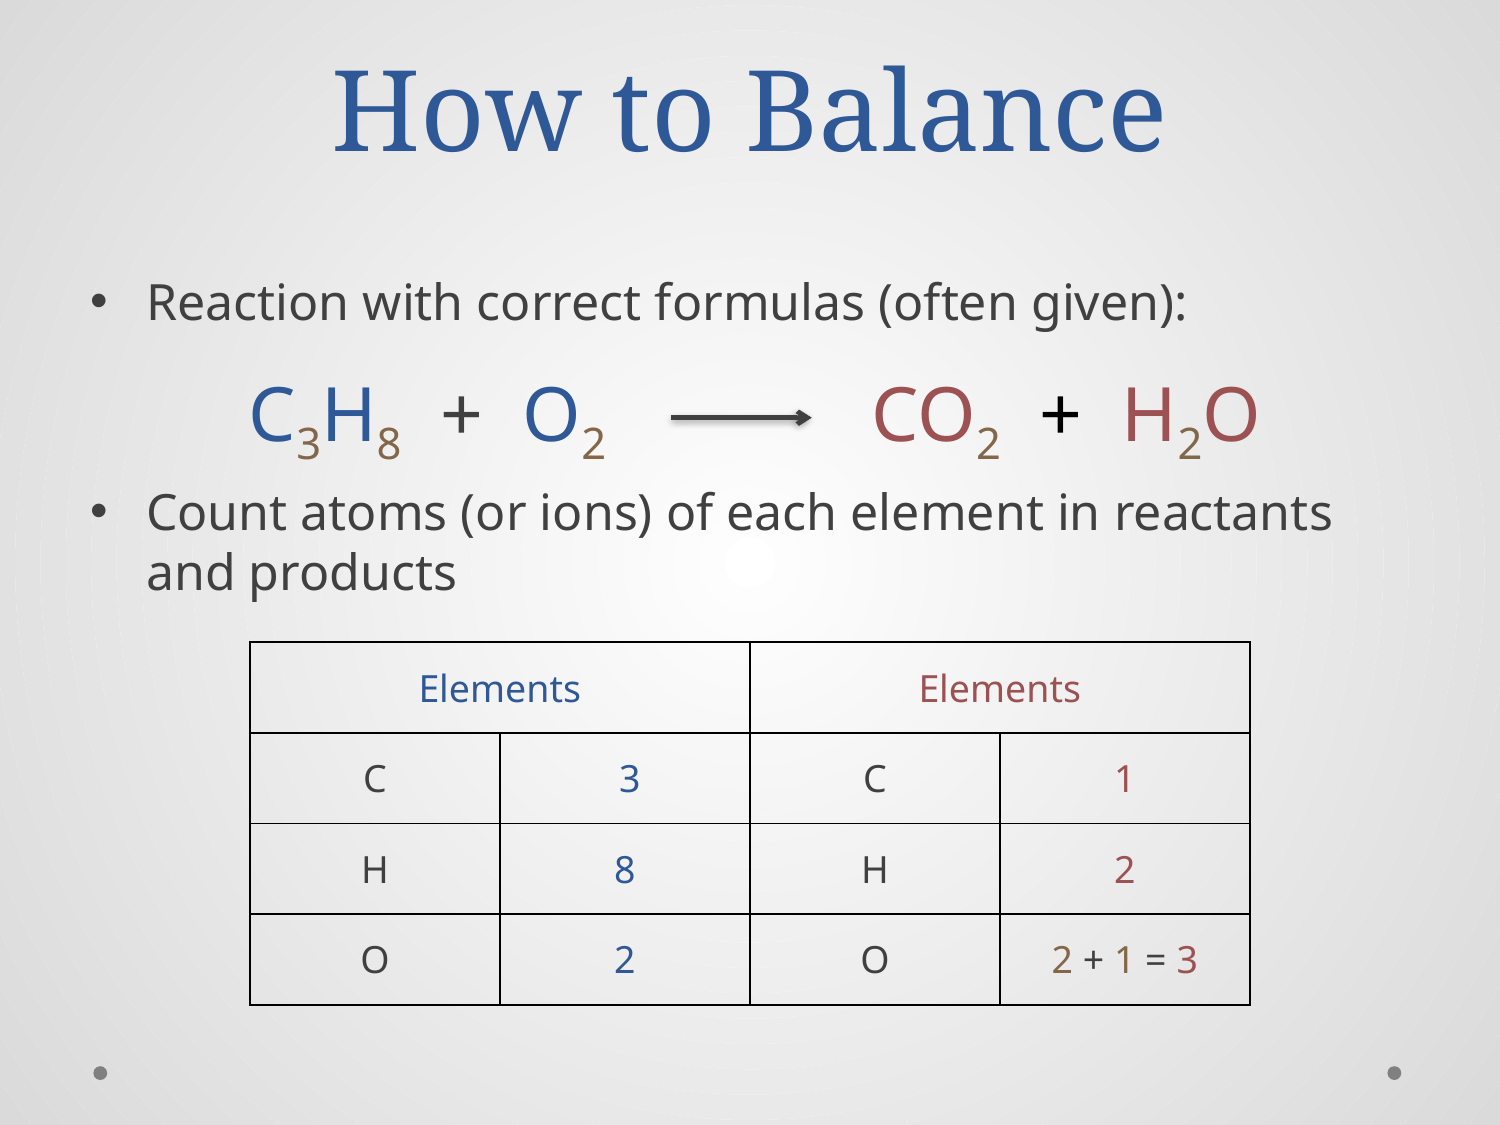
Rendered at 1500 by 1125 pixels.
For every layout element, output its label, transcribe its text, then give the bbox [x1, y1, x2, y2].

table_cell 8 [501, 824, 749, 913]
table_cell O [251, 915, 499, 1004]
table_cell 2 + 1 = 3 [1001, 915, 1249, 1004]
table_cell 2 [501, 915, 749, 1004]
title How to Balance [75, 0, 1425, 182]
table_cell H [251, 824, 499, 913]
table_cell O [751, 915, 999, 1004]
table_cell 2 [1001, 824, 1249, 913]
table_cell H [751, 824, 999, 913]
list Reaction with correct formulas (often given): Count atoms (or ions) of each element in reactants and products [75, 262, 1425, 1005]
table_cell 1 [1001, 734, 1249, 823]
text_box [208, 358, 1311, 465]
table_cell C [751, 734, 999, 823]
table_cell 3 [501, 734, 749, 823]
table_header Elements [751, 643, 1249, 732]
table_header Elements [251, 643, 749, 732]
table_cell C [251, 734, 499, 823]
